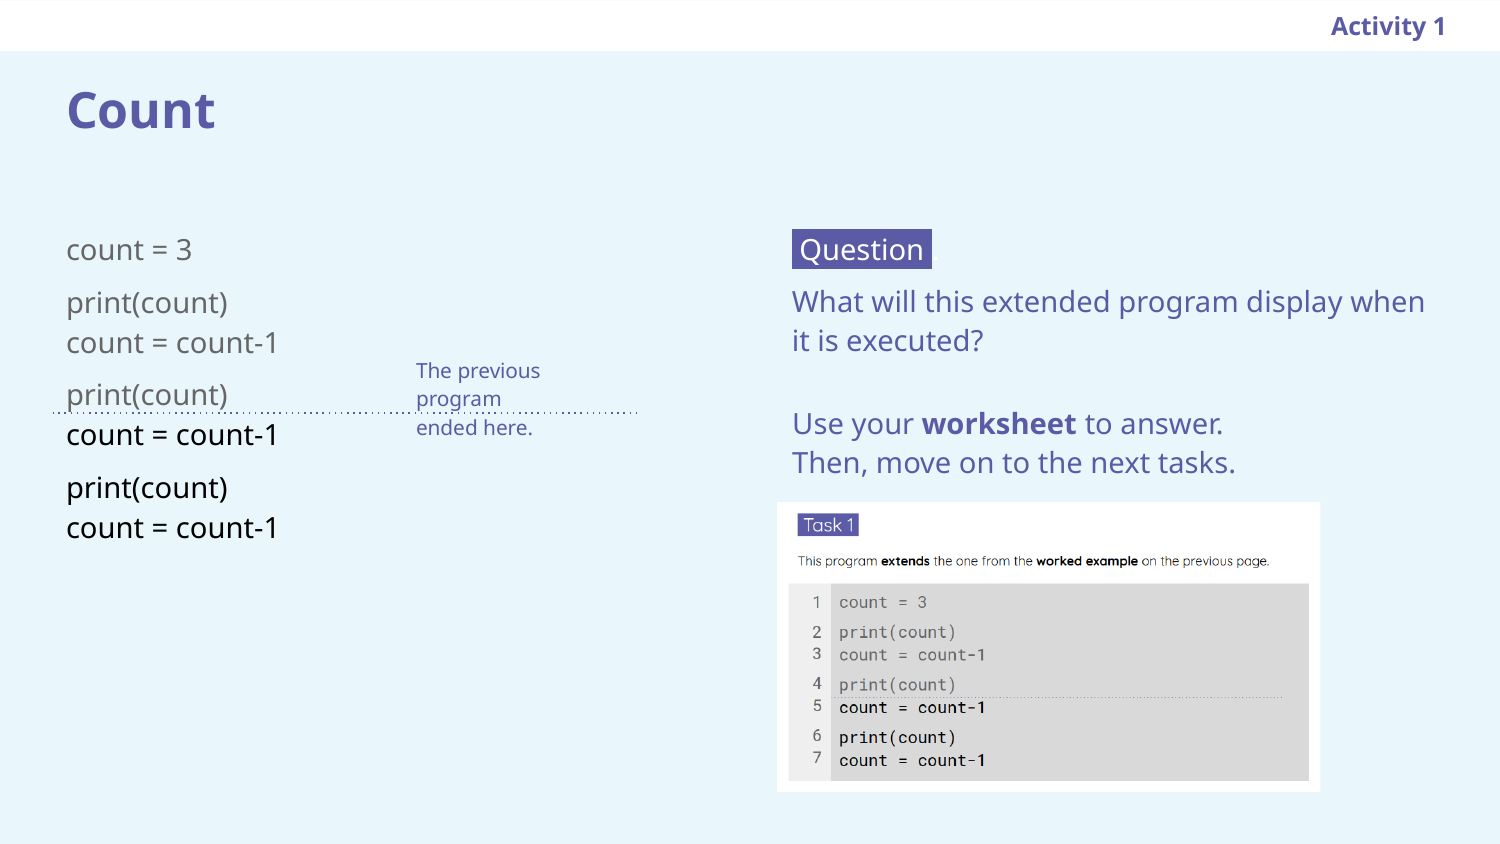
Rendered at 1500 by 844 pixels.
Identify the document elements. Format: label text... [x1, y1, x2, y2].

text_box The previous program ended here. [401, 338, 638, 412]
text_box Question . What will this extended program display when it is executed? [776, 211, 1448, 369]
picture [776, 502, 1321, 793]
text_box count = 3 print(count) count = count-1 print(count) count = count-1 print(count) count = count-1 [51, 211, 487, 561]
text_box Use your worksheet to answer. Then, move on to the next tasks. [776, 386, 1448, 503]
text_box Count [51, 51, 1449, 167]
subtitle Activity 1 [862, 0, 1448, 51]
